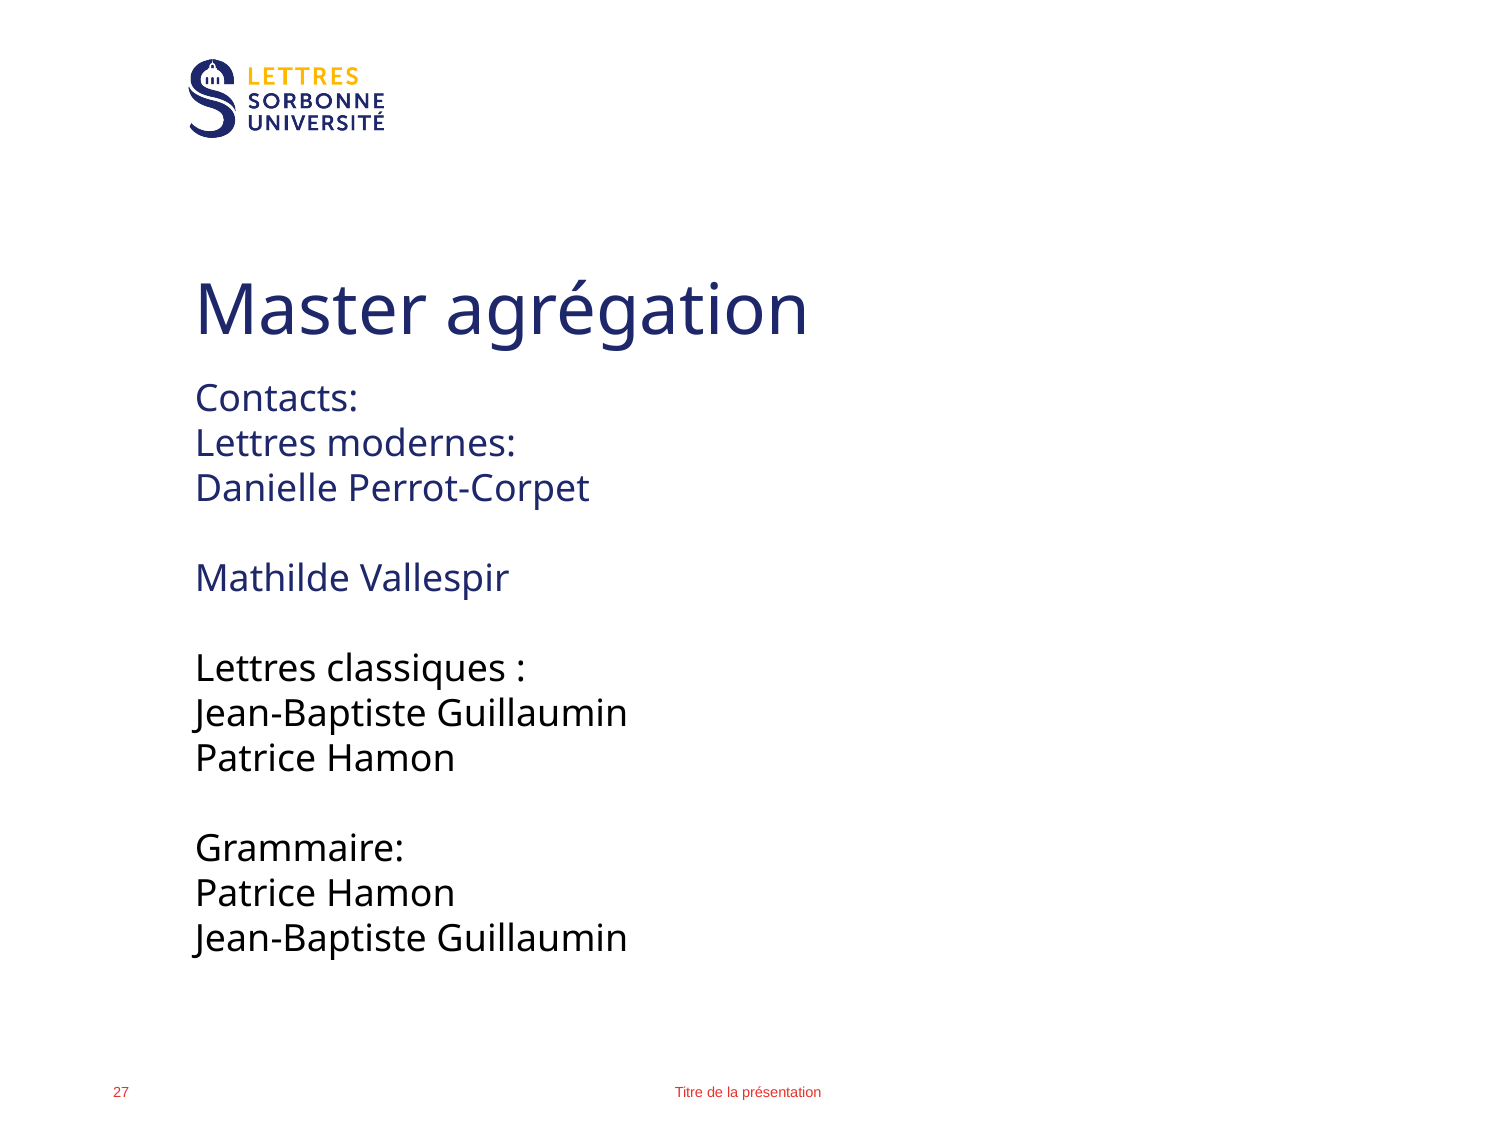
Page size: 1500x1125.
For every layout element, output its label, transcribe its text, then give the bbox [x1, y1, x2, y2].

title Master agrégation [188, 162, 1425, 350]
list Contacts: Lettres modernes: Danielle Perrot-Corpet Mathilde Vallespir Lettres classiques : Jean-Baptiste Guillaumin Patrice Hamon Grammaire: Patrice Hamon Jean-Baptiste Guillaumin [188, 373, 1430, 1035]
footer Titre de la présentation [541, 1082, 955, 1101]
picture [188, 59, 384, 138]
